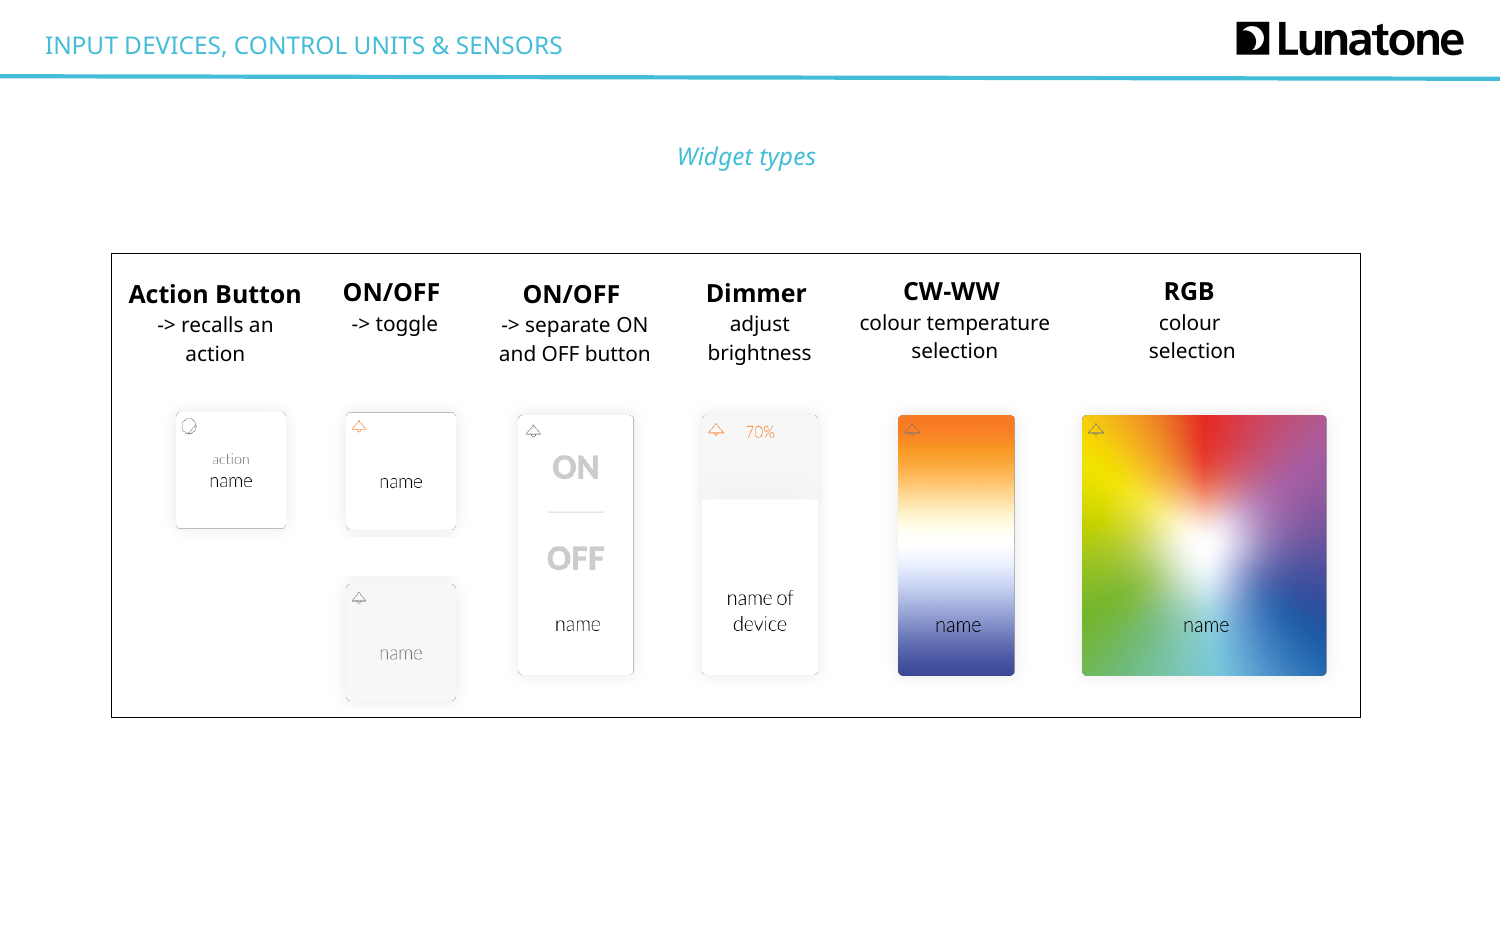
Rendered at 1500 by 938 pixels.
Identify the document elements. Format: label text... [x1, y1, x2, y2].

text_box INPUT DEVICES, CONTROL UNITS & SENSORS [40, 22, 1107, 68]
text_box Widget types [394, 136, 1098, 216]
picture [1226, 4, 1473, 73]
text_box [111, 253, 1361, 718]
